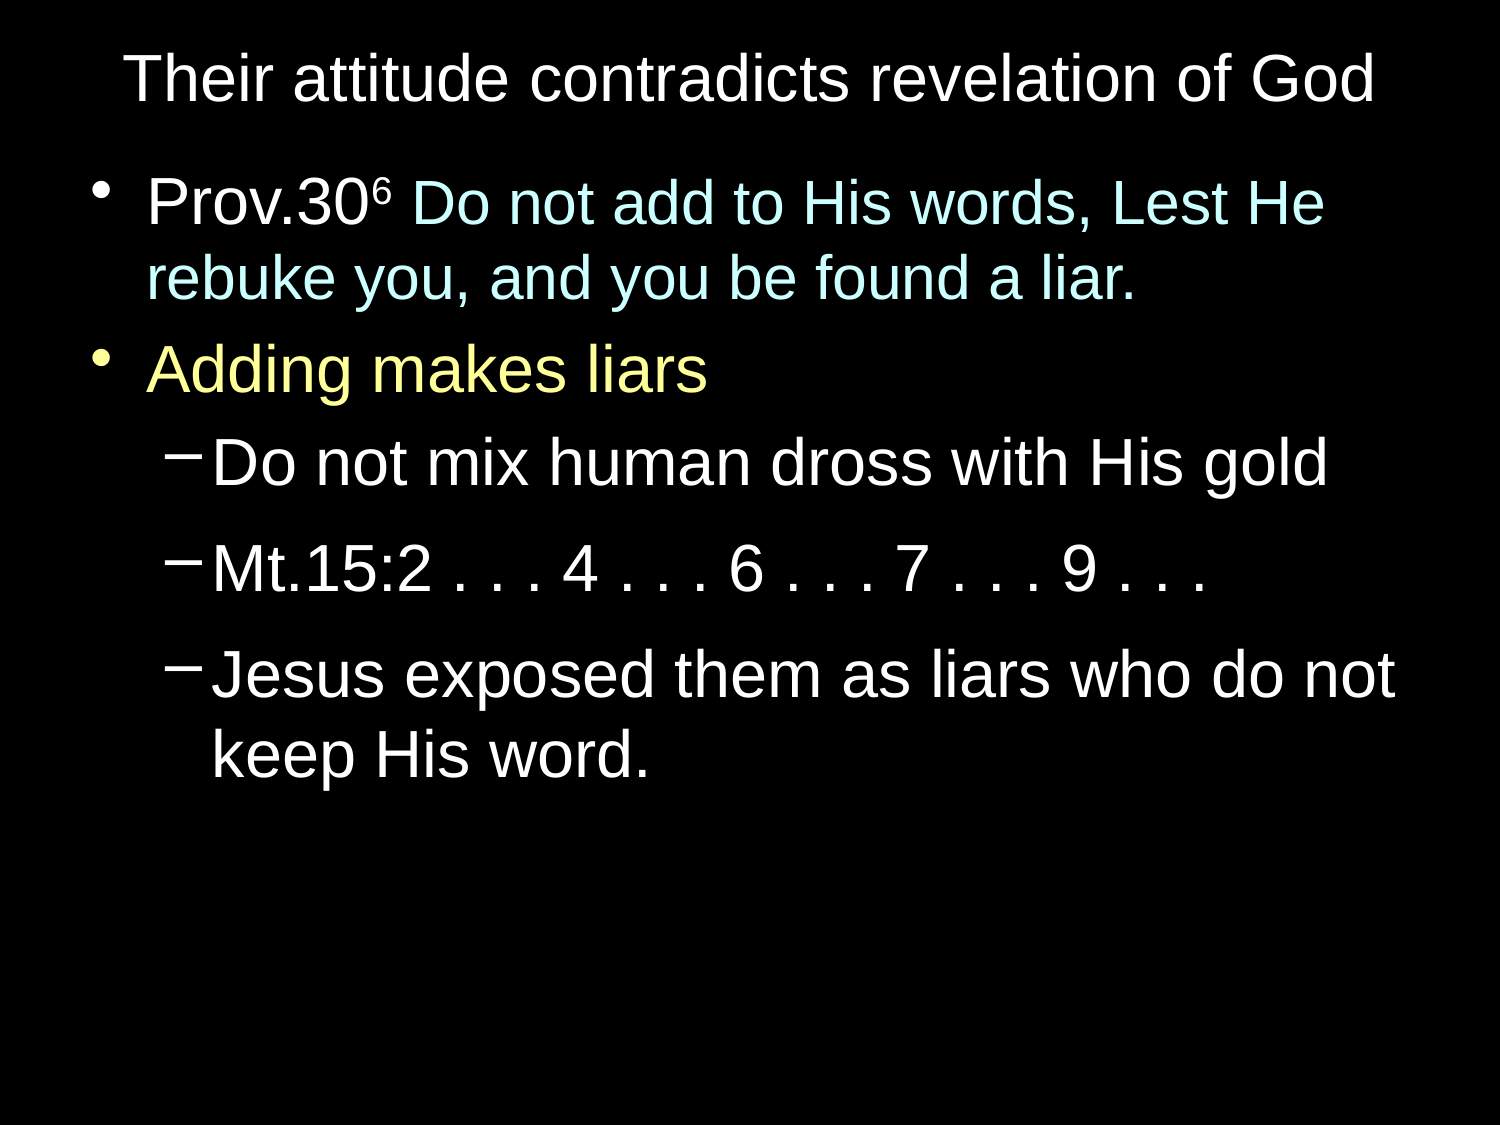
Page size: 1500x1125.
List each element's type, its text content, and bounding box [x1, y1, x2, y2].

list Prov.306 Do not add to His words, Lest He rebuke you, and you be found a liar. Adding makes liars Do not mix human dross with His gold Mt.15:2 . . . 4 . . . 6 . . . 7 . . . 9 . . . Jesus exposed them as liars who do not keep His word. [75, 149, 1425, 1038]
title Their attitude contradicts revelation of God [43, 0, 1457, 150]
